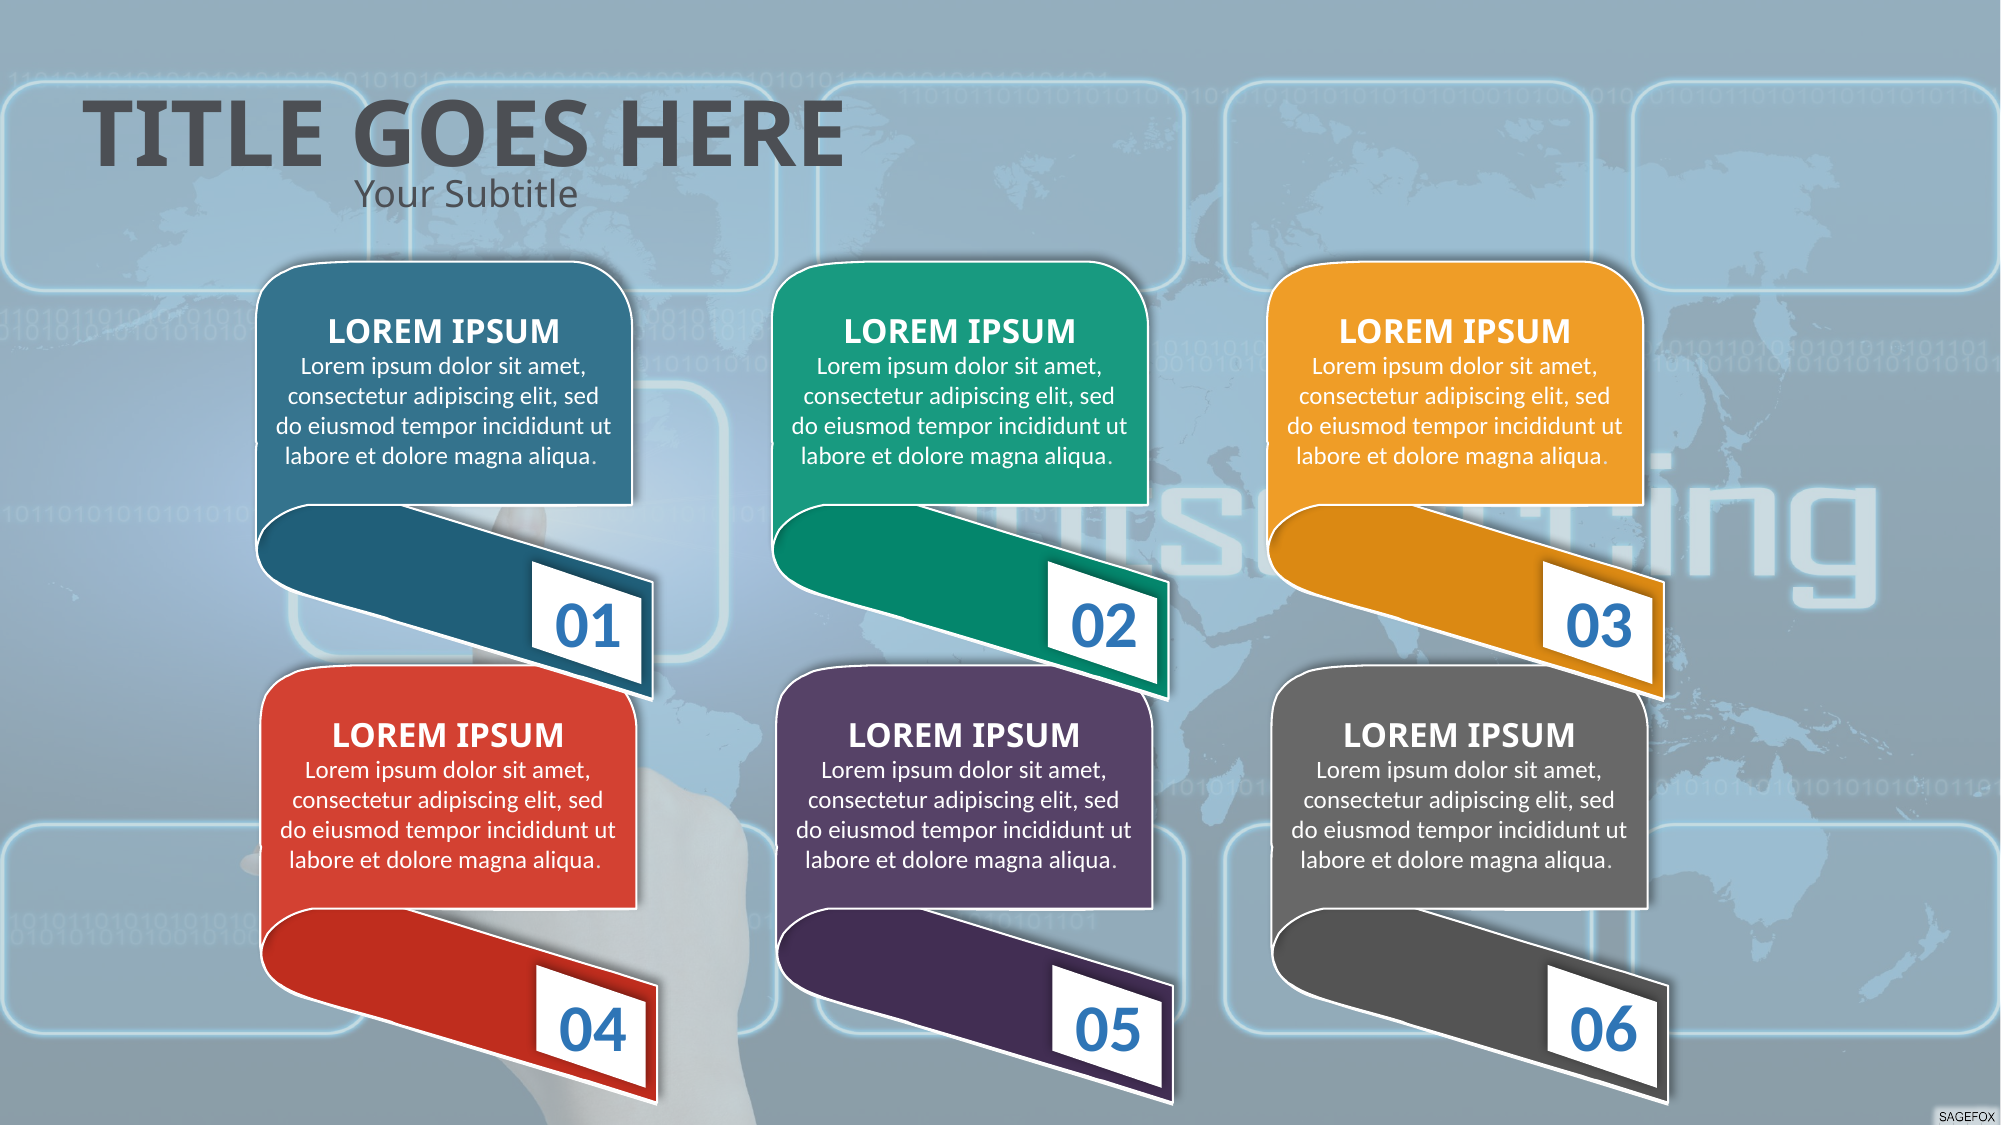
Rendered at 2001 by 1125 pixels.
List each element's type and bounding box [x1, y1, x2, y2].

text_box [1267, 455, 1664, 700]
text_box [260, 858, 658, 1103]
text_box [776, 858, 1173, 1103]
text_box [1271, 700, 1648, 955]
text_box [771, 261, 1148, 552]
picture [1936, 1111, 1997, 1125]
text_box [1267, 261, 1644, 552]
text_box [771, 455, 1169, 700]
text_box [1271, 858, 1669, 1103]
text_box [776, 700, 1153, 955]
text_box [256, 455, 653, 700]
text_box [13, 66, 918, 224]
text_box [255, 261, 633, 552]
text_box [260, 700, 637, 955]
